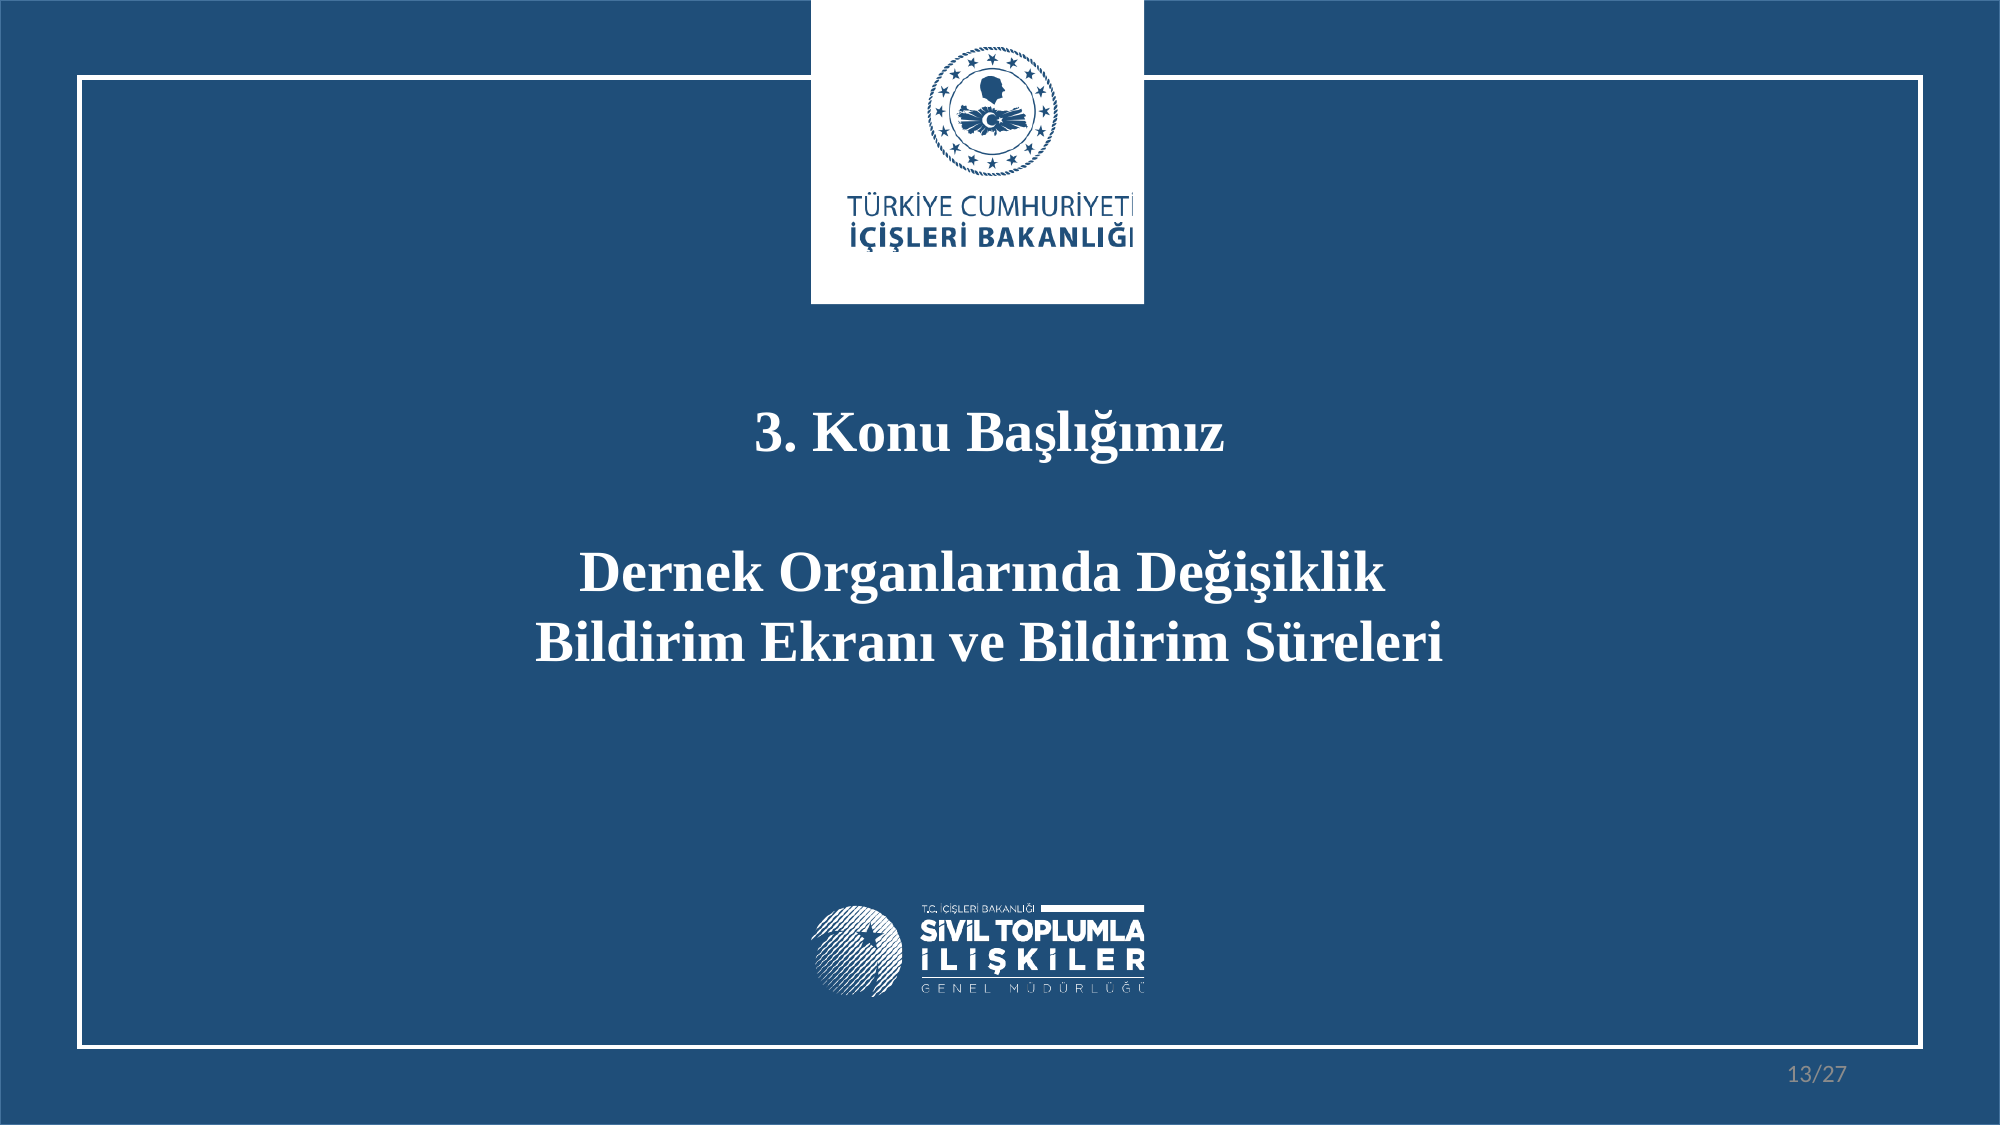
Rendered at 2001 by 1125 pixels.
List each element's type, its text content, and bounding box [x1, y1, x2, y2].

text_box [0, 0, 2000, 1125]
slide_number 13/27 [1412, 1042, 1863, 1103]
text_box 3. Konu Başlığımız Dernek Organlarında Değişiklik Bildirim Ekranı ve Bildirim Süreleri [162, 385, 1818, 681]
text_box [79, 77, 1921, 1048]
picture [847, 46, 1133, 252]
text_box [810, 0, 1145, 305]
picture [811, 903, 1145, 997]
